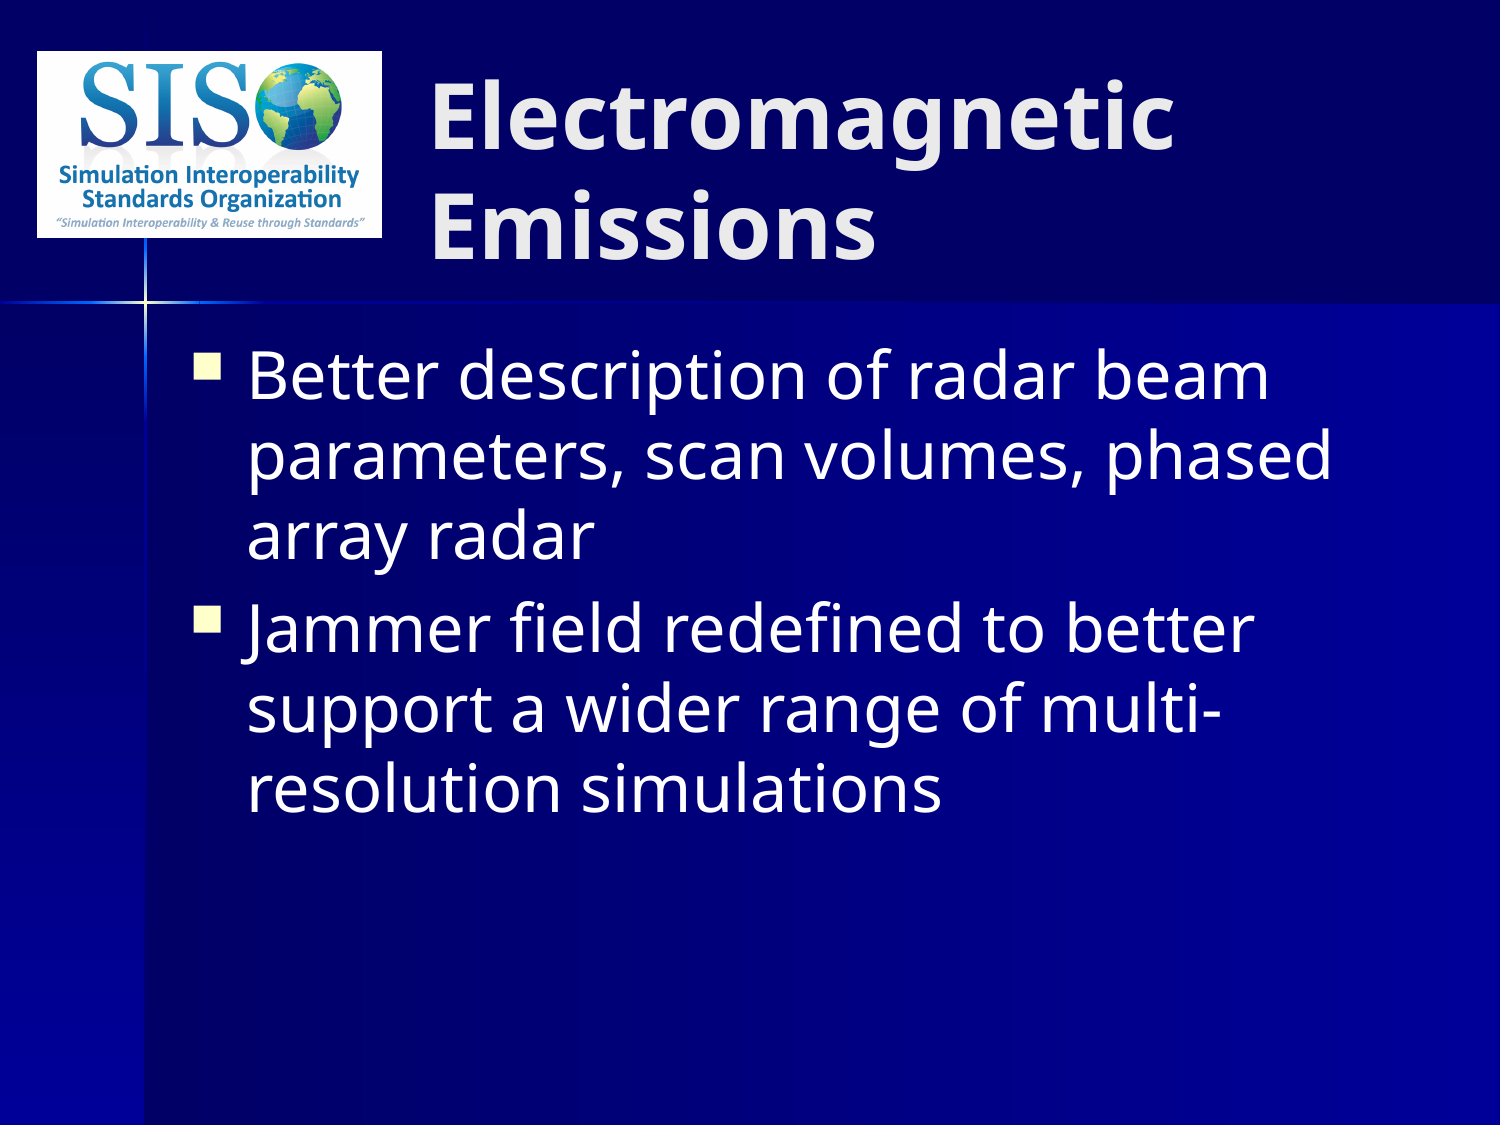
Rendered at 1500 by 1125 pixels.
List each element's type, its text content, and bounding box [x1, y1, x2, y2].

title Electromagnetic Emissions [412, 49, 1451, 286]
picture [37, 51, 382, 238]
list Better description of radar beam parameters, scan volumes, phased array radar Jammer field redefined to better support a wider range of multi-resolution simulations [174, 324, 1413, 1001]
